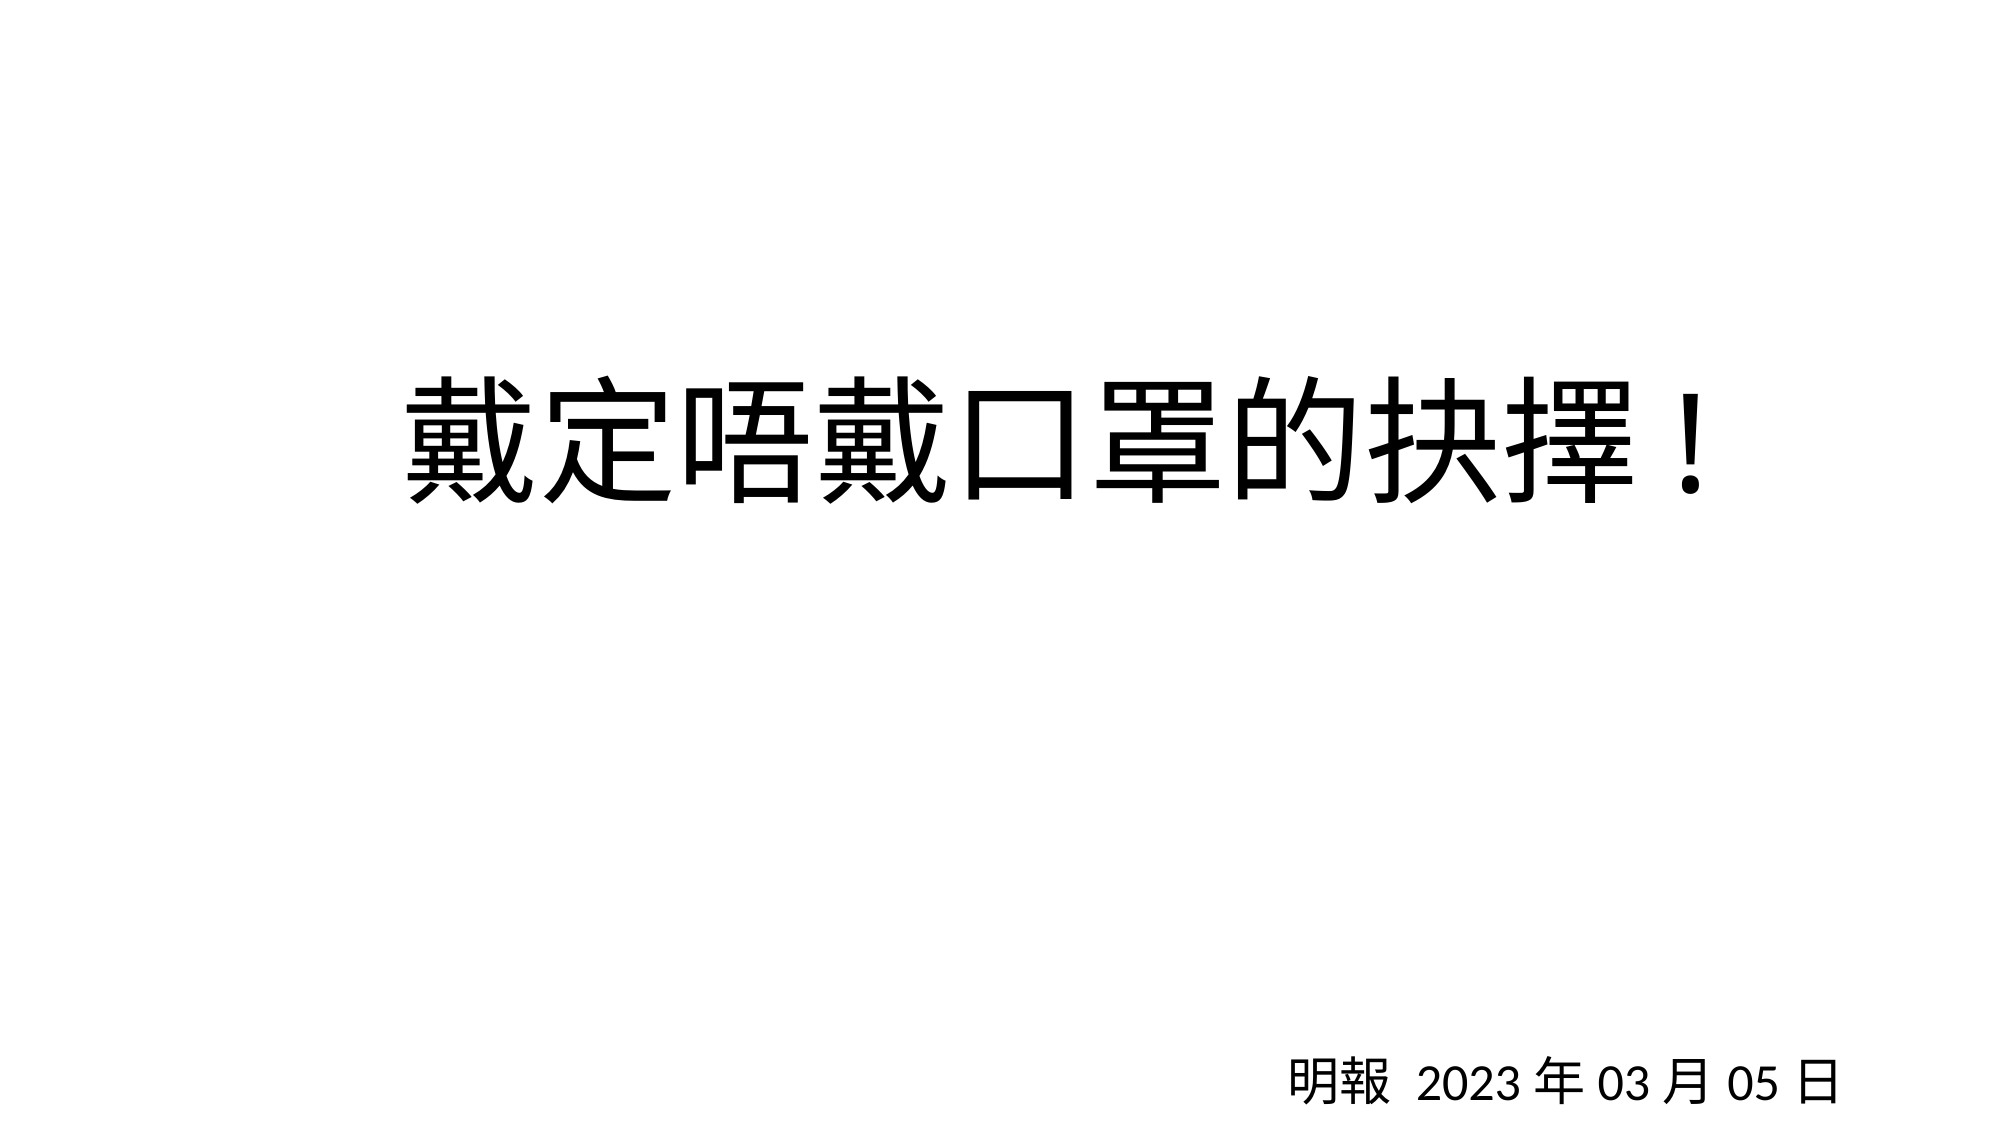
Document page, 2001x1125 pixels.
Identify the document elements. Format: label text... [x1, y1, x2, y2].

text_box 戴定唔戴口罩的抉擇! [386, 347, 1724, 528]
text_box 明報 2023年03月05日 [858, 1040, 1859, 1119]
